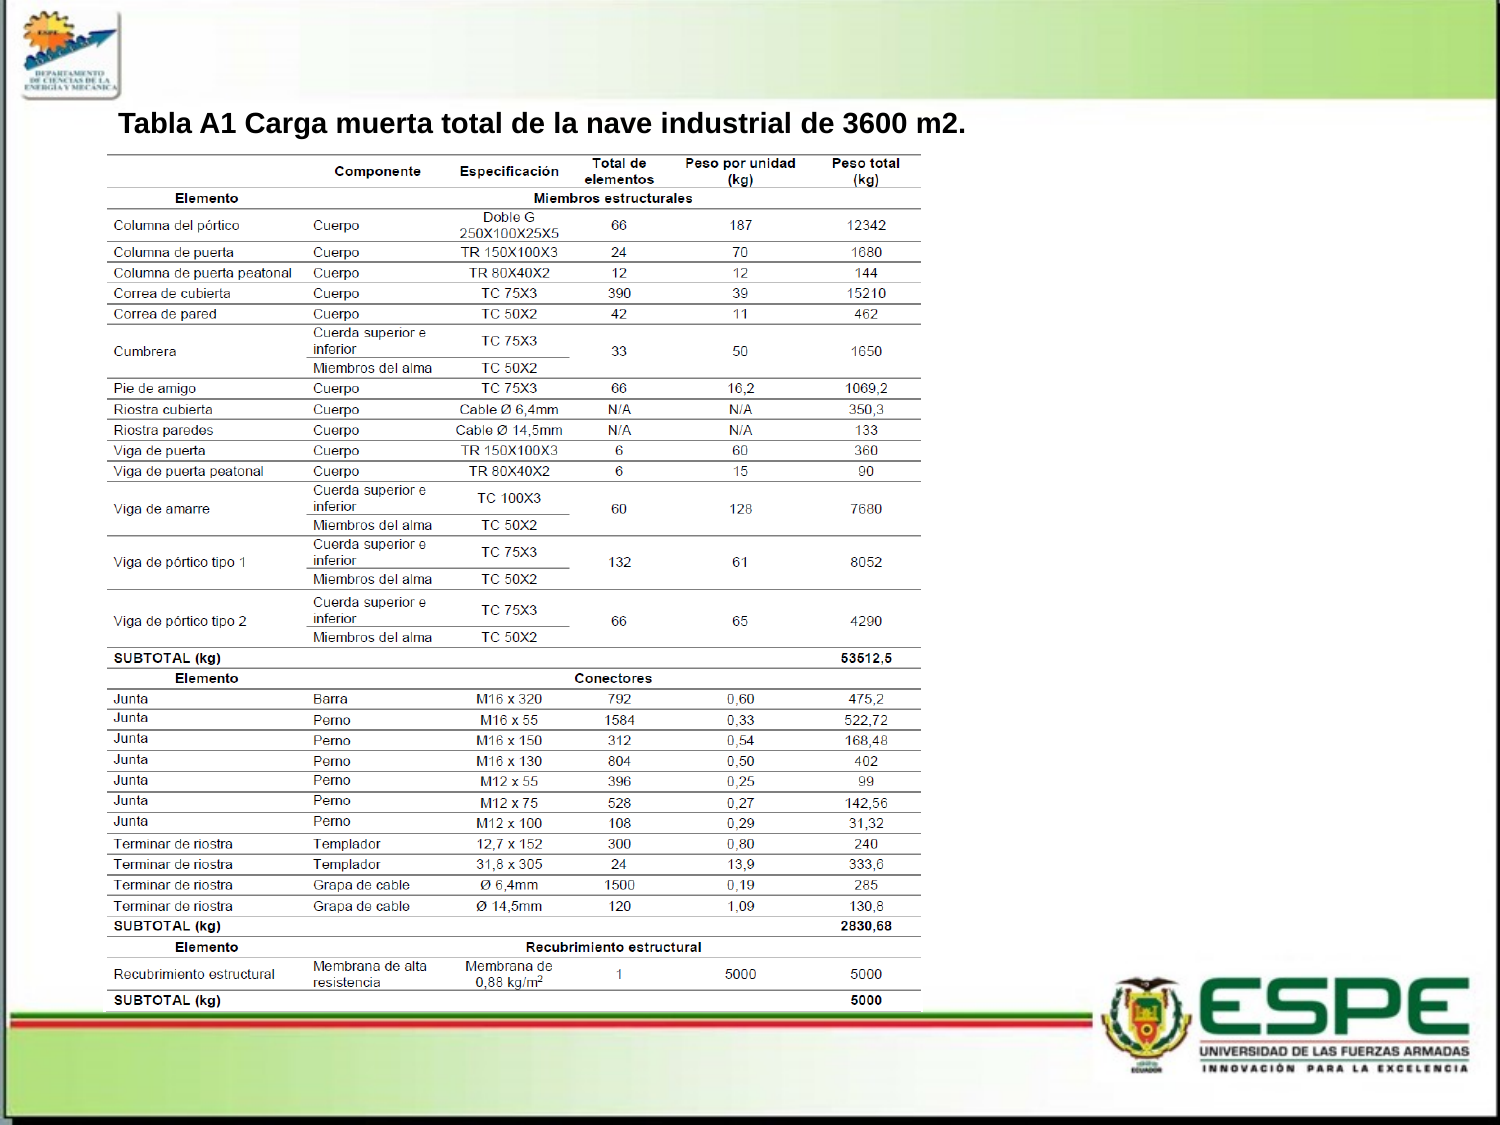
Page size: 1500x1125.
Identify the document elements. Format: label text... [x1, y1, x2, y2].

picture [0, 0, 1500, 1125]
text_box Tabla A1 Carga muerta total de la nave industrial de 3600 m2. [103, 101, 1397, 152]
